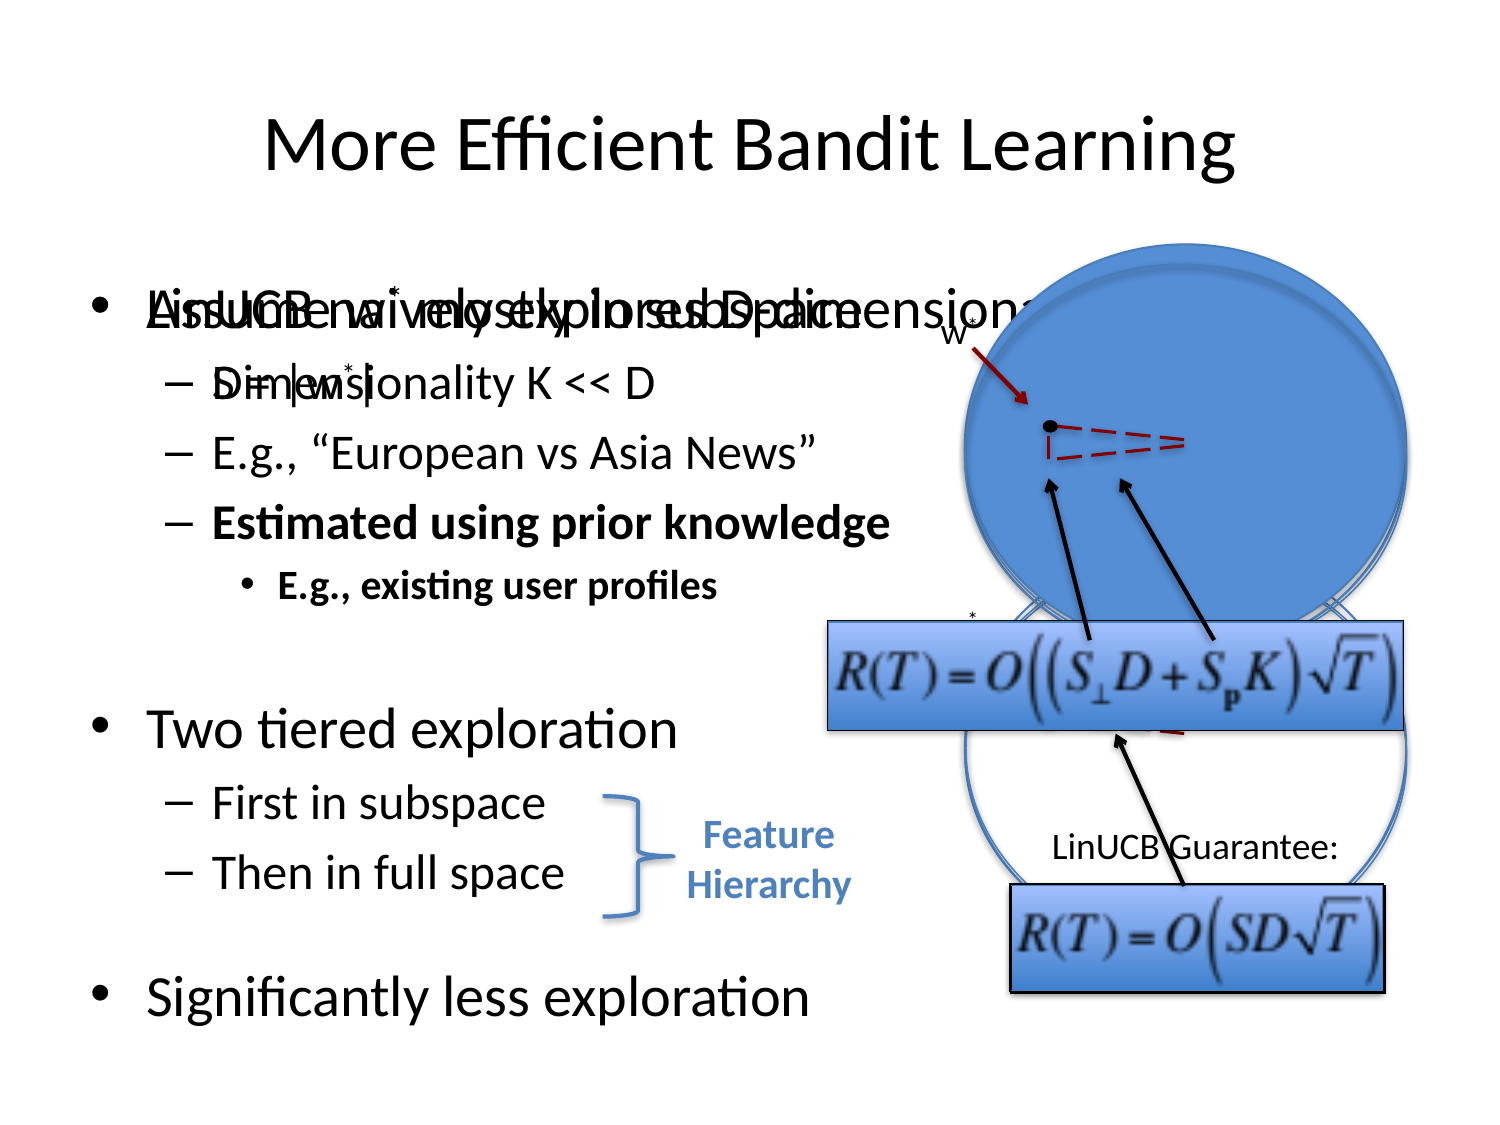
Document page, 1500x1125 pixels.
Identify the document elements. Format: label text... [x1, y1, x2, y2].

text_box Feature Hierarchy [637, 796, 901, 917]
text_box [925, 738, 1110, 950]
text_box [602, 794, 637, 919]
text_box [1090, 243, 1281, 263]
title More Efficient Bandit Learning [75, 45, 1425, 233]
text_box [1189, 731, 1408, 950]
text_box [1010, 884, 1383, 991]
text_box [1056, 445, 1185, 460]
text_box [1119, 478, 1215, 641]
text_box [925, 264, 1407, 623]
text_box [1115, 733, 1185, 887]
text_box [1048, 478, 1090, 641]
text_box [828, 621, 1404, 730]
text_box Assume w* mostly in subspace Dimensionality K << D E.g., “European vs Asia News” Estimated using prior knowledge E.g., existing user profiles Two tiered exploration First in subspace Then in full space Significantly less exploration [74, 262, 1425, 1057]
